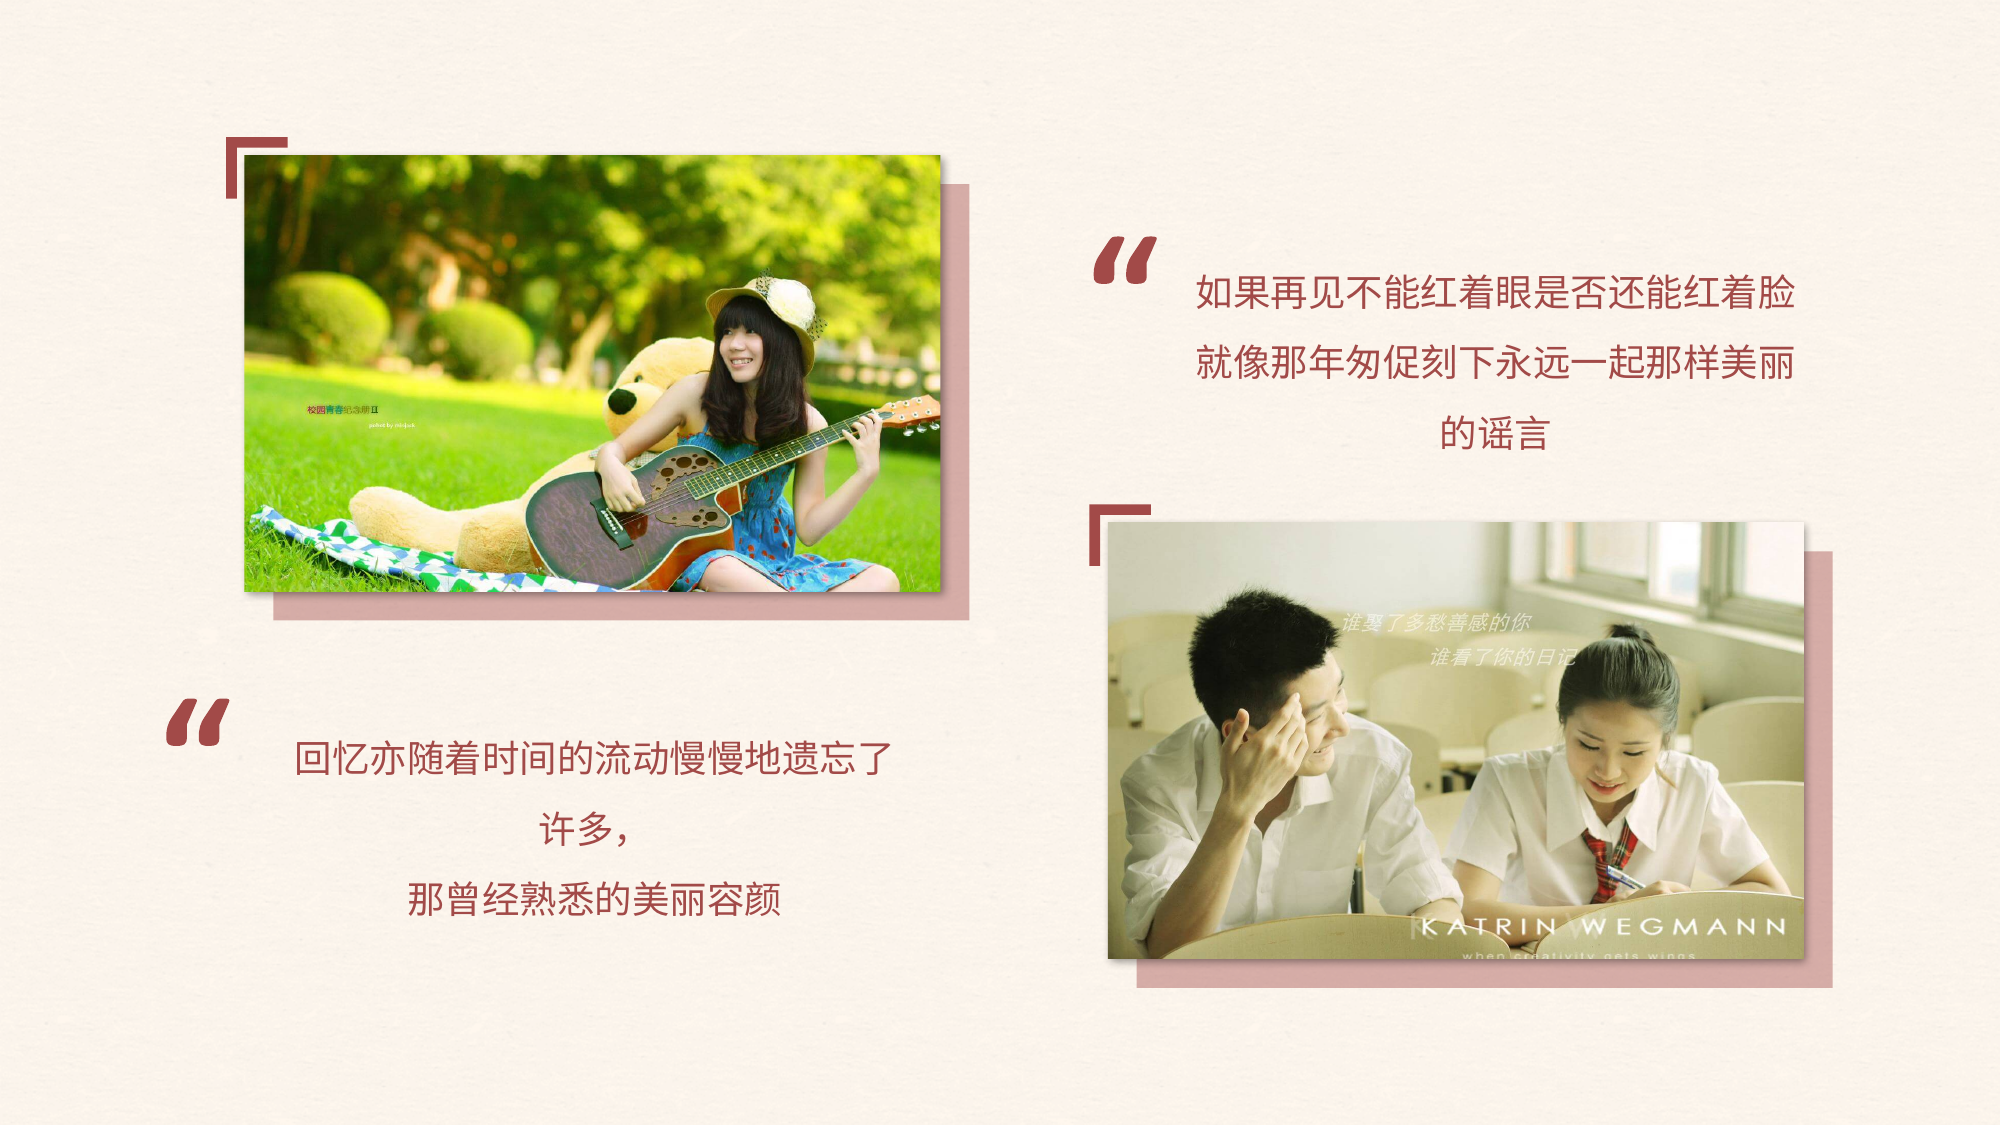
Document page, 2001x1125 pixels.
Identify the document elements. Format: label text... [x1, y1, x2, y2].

text_box [166, 698, 197, 746]
text_box [1136, 550, 1834, 989]
text_box 回忆亦随着时间的流动慢慢地遗忘了许多， 那曾经熟悉的美丽容颜 [268, 685, 921, 953]
text_box [198, 698, 230, 746]
picture [1107, 522, 1804, 959]
text_box 如果再见不能红着眼是否还能红着脸 就像那年匆促刻下永远一起那样美丽的谣言 [1170, 218, 1822, 486]
text_box [1093, 236, 1125, 284]
picture [244, 155, 941, 592]
text_box [272, 183, 970, 622]
text_box [1126, 236, 1157, 284]
text_box [225, 136, 289, 200]
text_box [1088, 503, 1152, 567]
